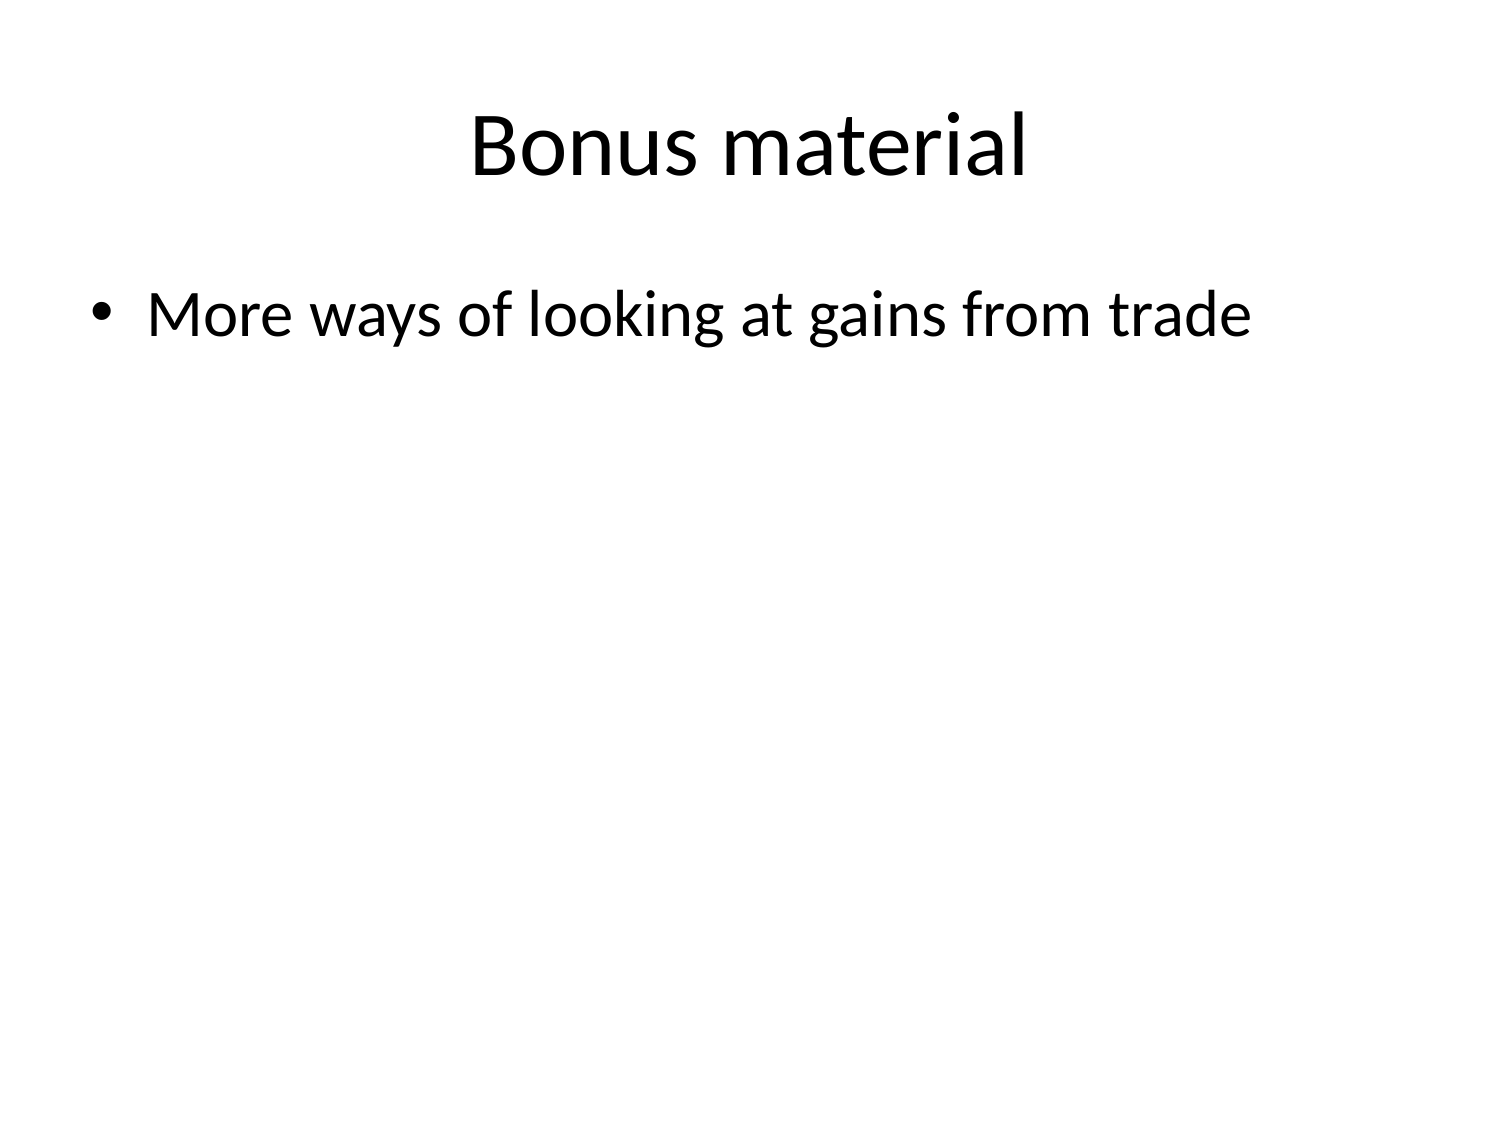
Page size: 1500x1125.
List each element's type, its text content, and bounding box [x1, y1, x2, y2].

title Bonus material [75, 45, 1425, 233]
list More ways of looking at gains from trade [75, 262, 1425, 1005]
